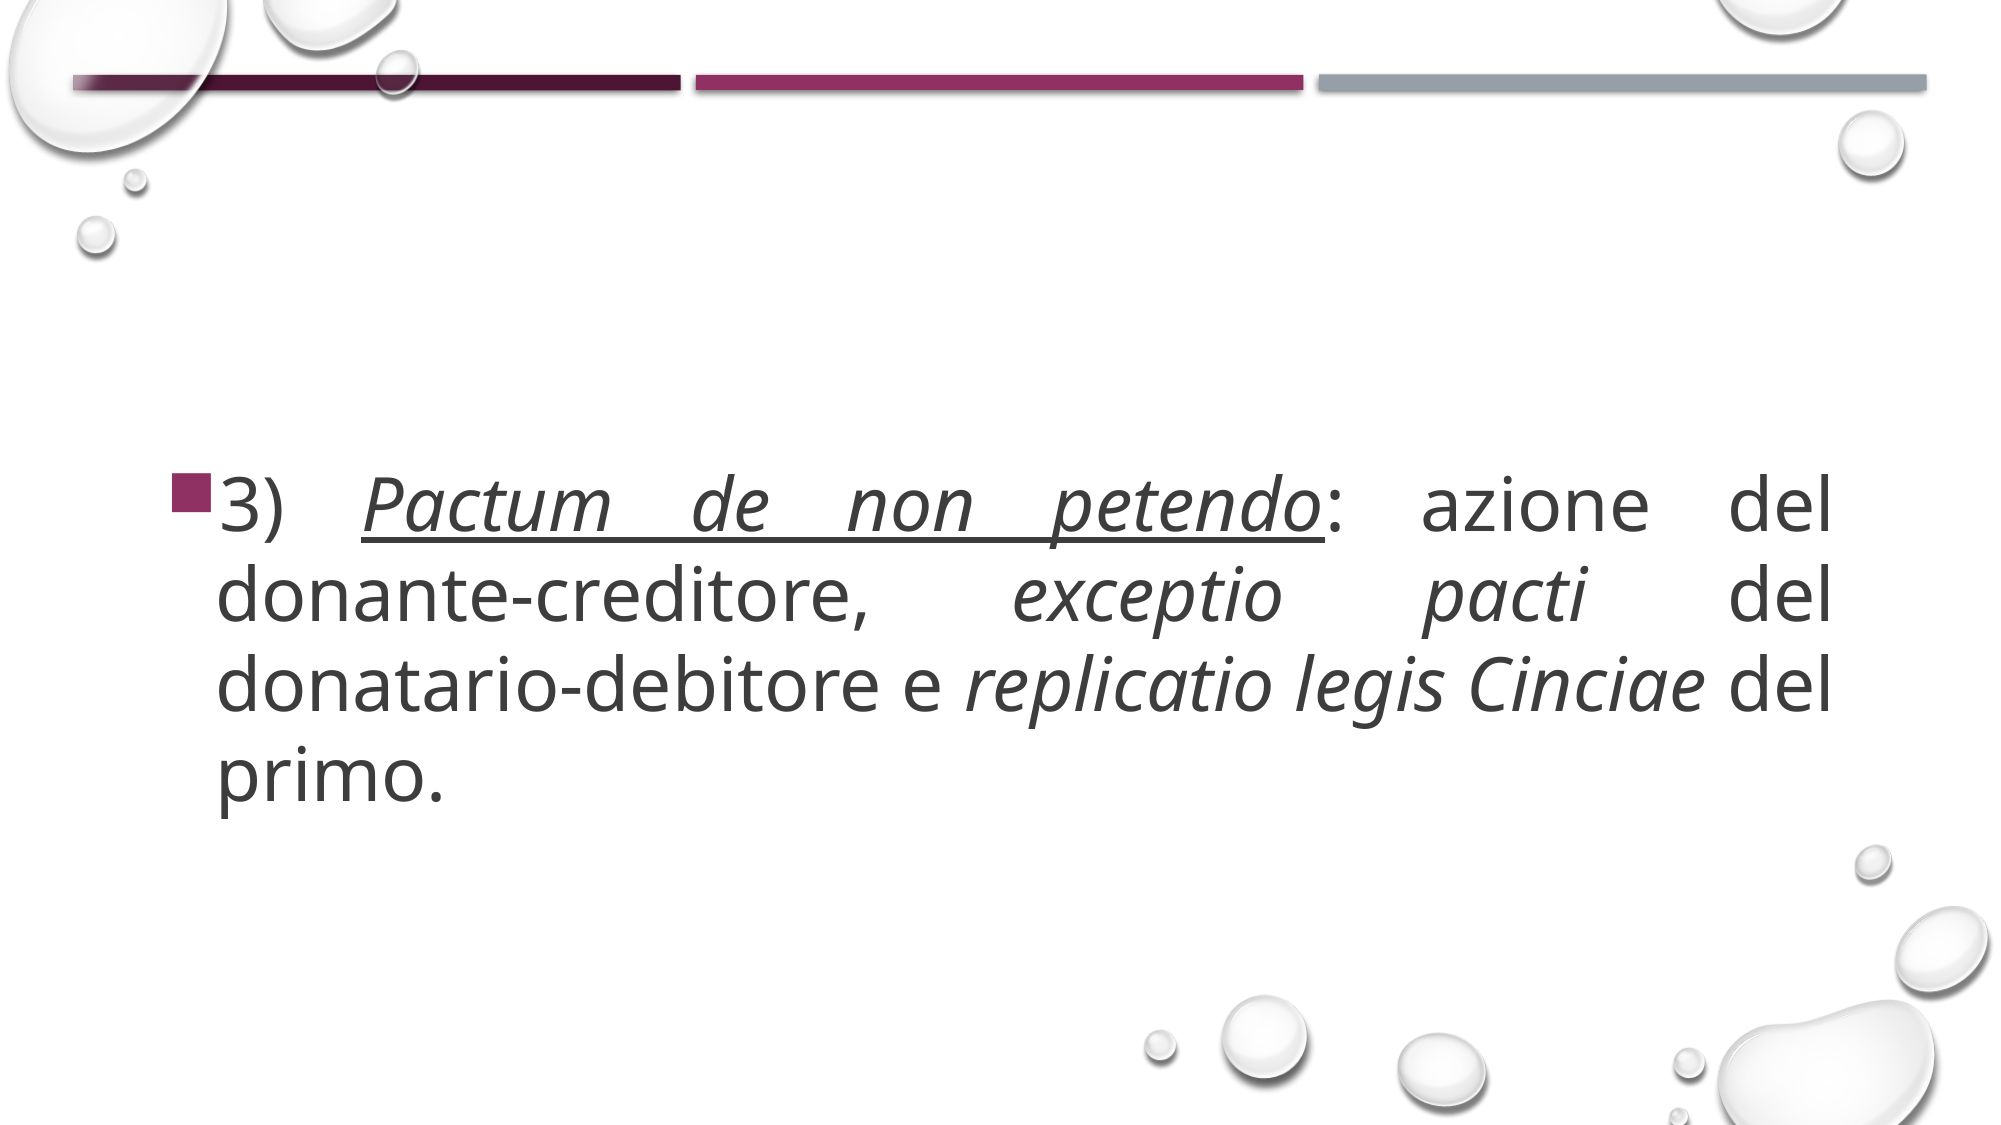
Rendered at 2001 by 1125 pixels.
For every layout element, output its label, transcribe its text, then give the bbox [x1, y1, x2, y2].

list 3) Pactum de non petendo: azione del donante-creditore, exceptio pacti del donatario-debitore e replicatio legis Cinciae del primo. [149, 388, 1850, 950]
picture [0, 0, 2000, 1125]
